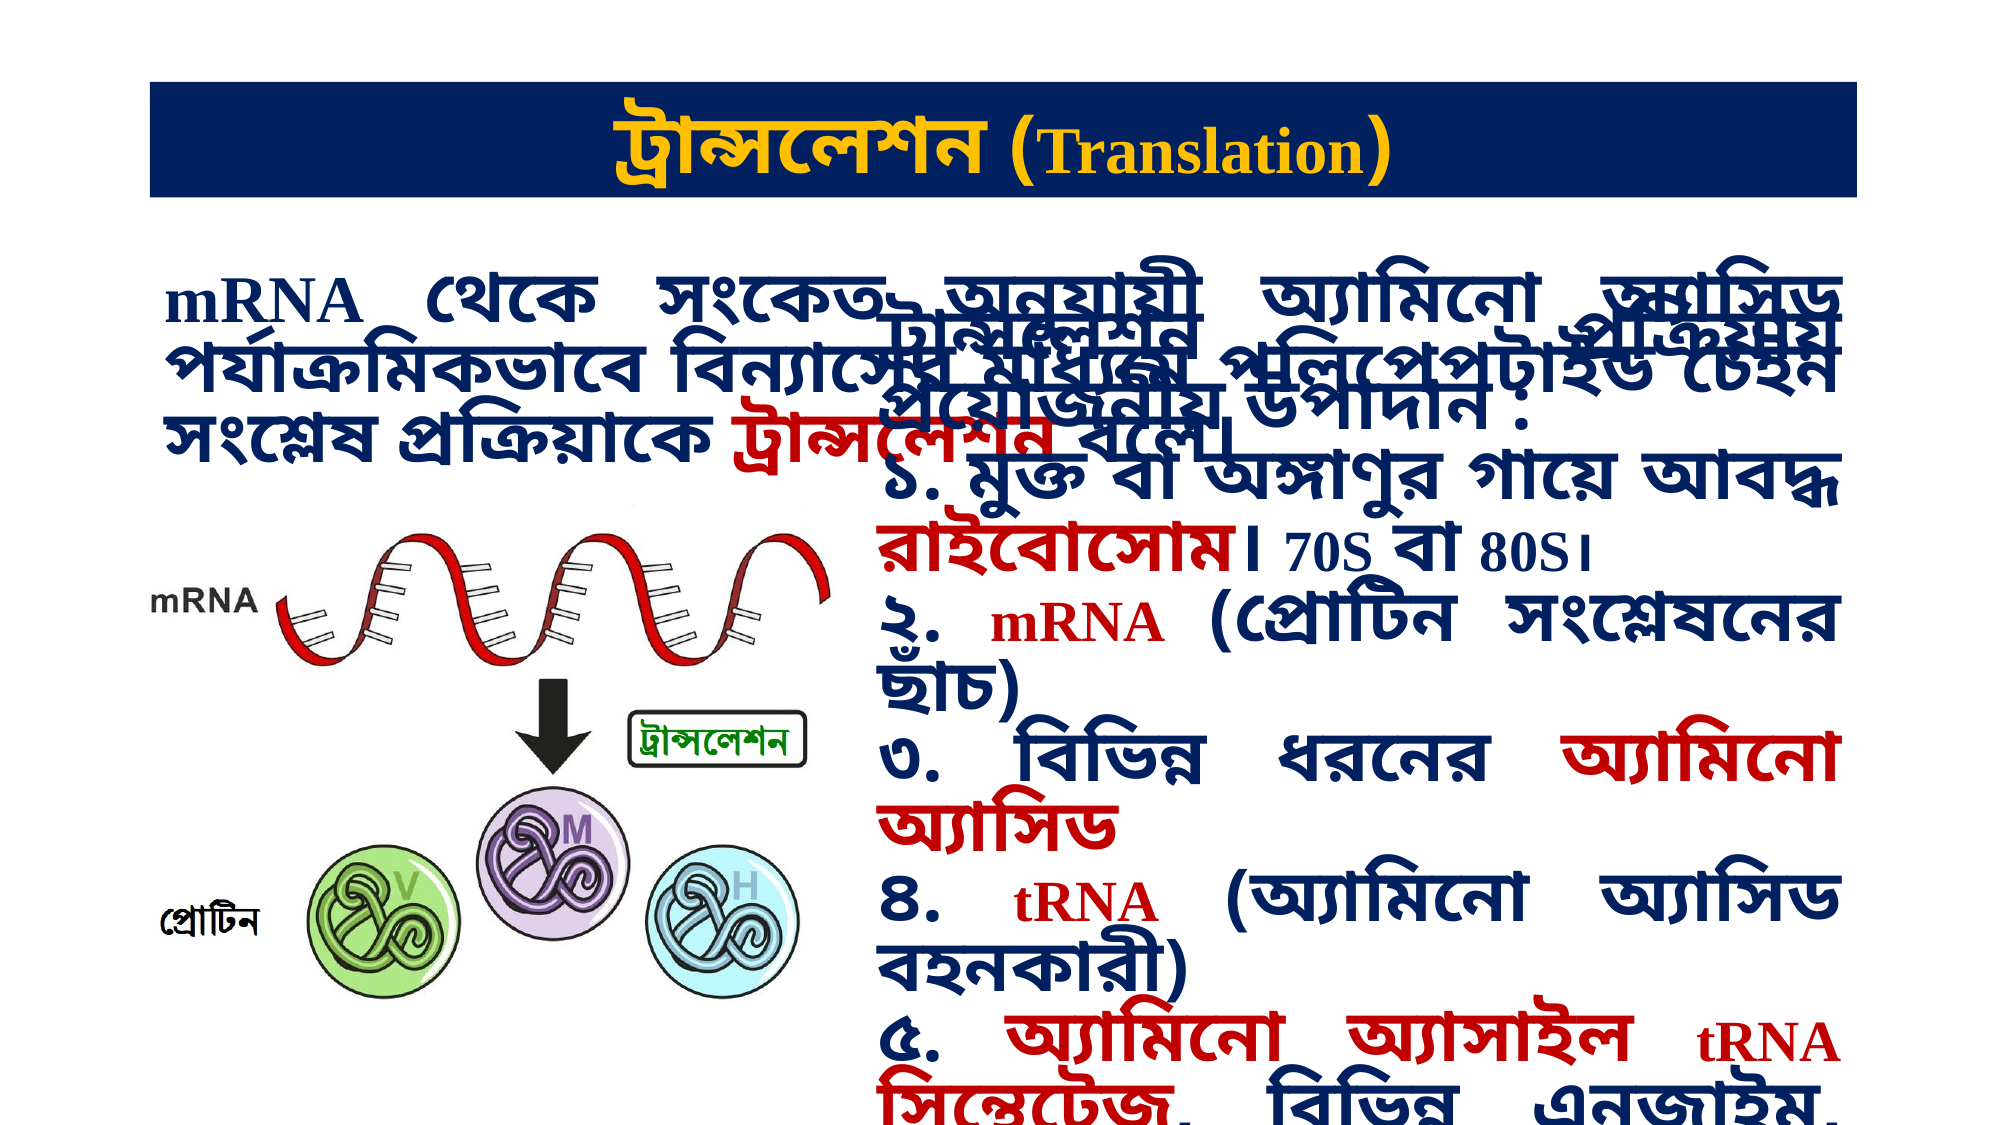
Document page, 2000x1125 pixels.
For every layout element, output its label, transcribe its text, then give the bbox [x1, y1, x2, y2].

text_box ট্রান্সলেশন প্রক্রিয়ায় প্রয়োজনীয় উপাদান : ১. মুক্ত বা অঙ্গাণুর গায়ে আবদ্ধ রাইবোসোম। 70S বা 80S। ২. mRNA (প্রোটিন সংশ্লেষনের ছাঁচ) ৩. বিভিন্ন ধরনের অ্যামিনো অ্যাসিড ৪. tRNA (অ্যামিনো অ্যাসিড বহনকারী) ৫. অ্যামিনো অ্যাসাইল tRNA সিন্থেটেজ, বিভিন্ন এনজাইম, কো-এনজাইম এবং ATP। [862, 472, 1857, 1047]
picture [136, 503, 850, 1014]
title ট্রান্সলেশন (Translation) [149, 81, 1857, 198]
text_box mRNA থেকে সংকেত অনুযায়ী অ্যামিনো অ্যাসিড পর্যাক্রমিকভাবে বিন্যাসের মাধ্যমে পলিপেপটাইড চেইন সংশ্লেষ প্রক্রিয়াকে ট্রান্সলেশন বলে। [149, 243, 1857, 500]
